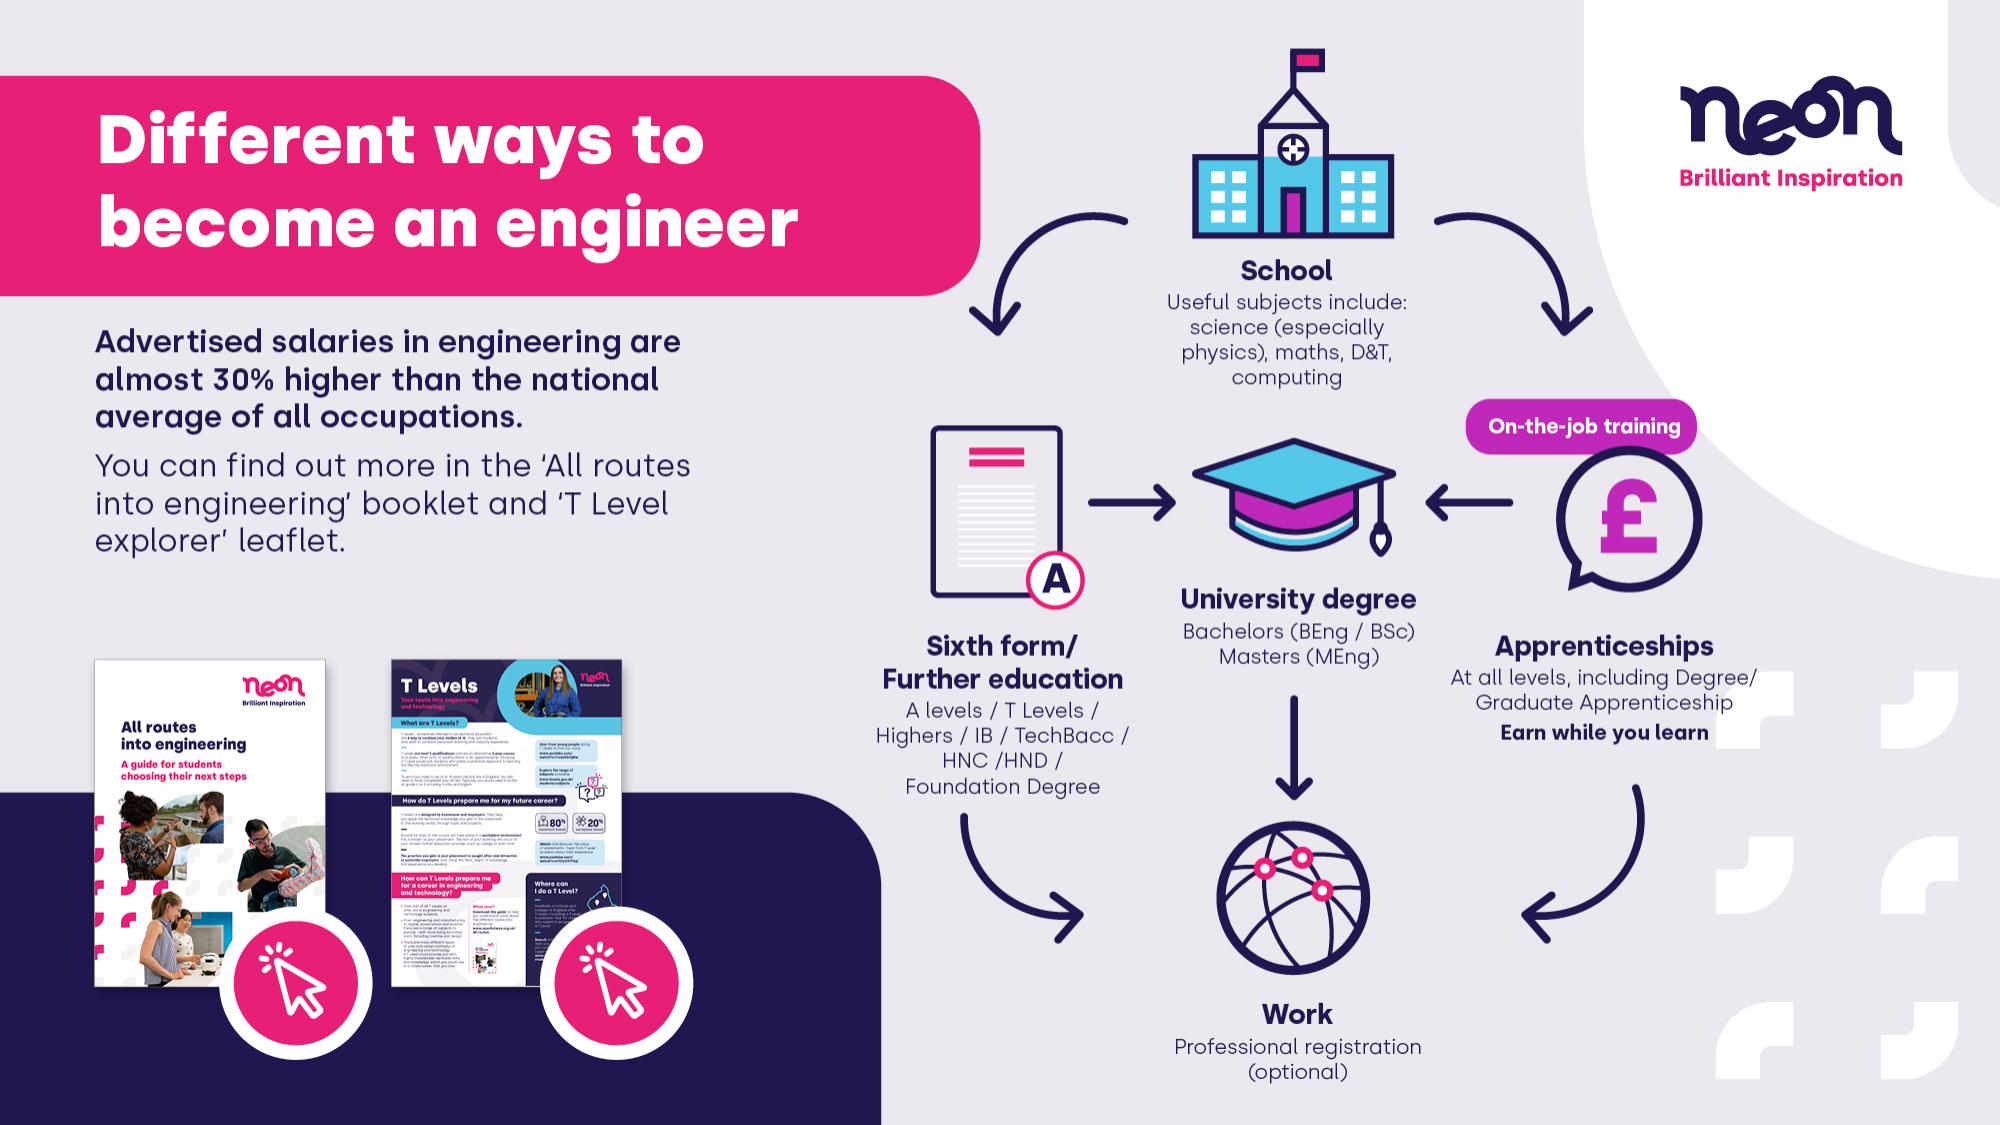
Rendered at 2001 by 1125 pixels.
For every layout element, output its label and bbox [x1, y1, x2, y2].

picture [0, 0, 2000, 1125]
text_box [534, 900, 701, 1068]
text_box [212, 900, 380, 1068]
